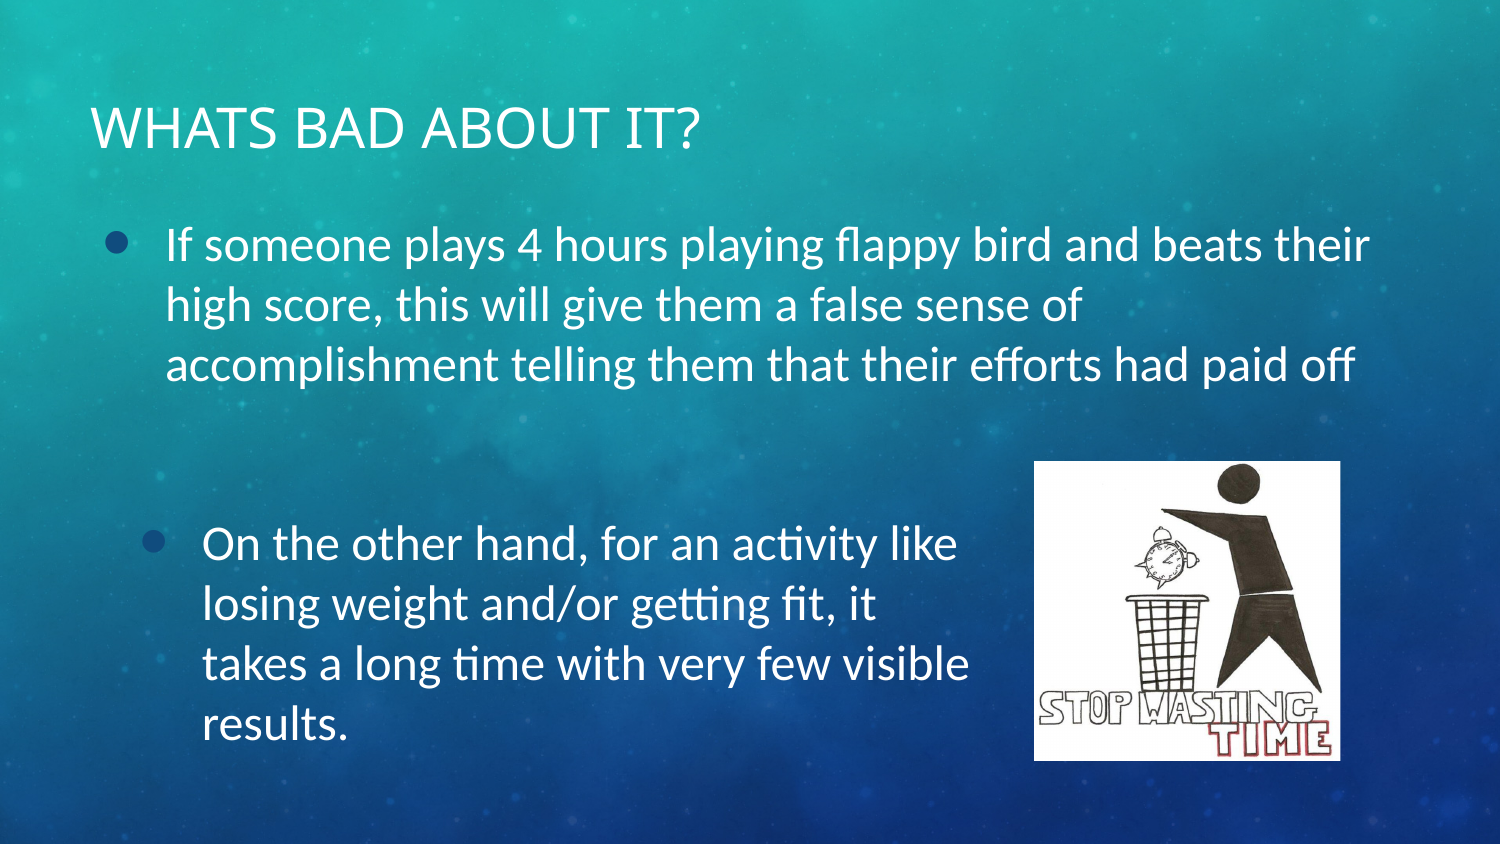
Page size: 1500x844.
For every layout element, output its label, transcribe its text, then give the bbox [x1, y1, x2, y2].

picture [0, 0, 1500, 844]
text_box On the other hand, for an activity like losing weight and/or getting fit, it takes a long time with very few visible results. [112, 503, 993, 759]
list If someone plays 4 hours playing flappy bird and beats their high score, this will give them a false sense of accomplishment telling them that their efforts had paid off [75, 196, 1425, 462]
title Whats bad about it? [75, 33, 1425, 175]
